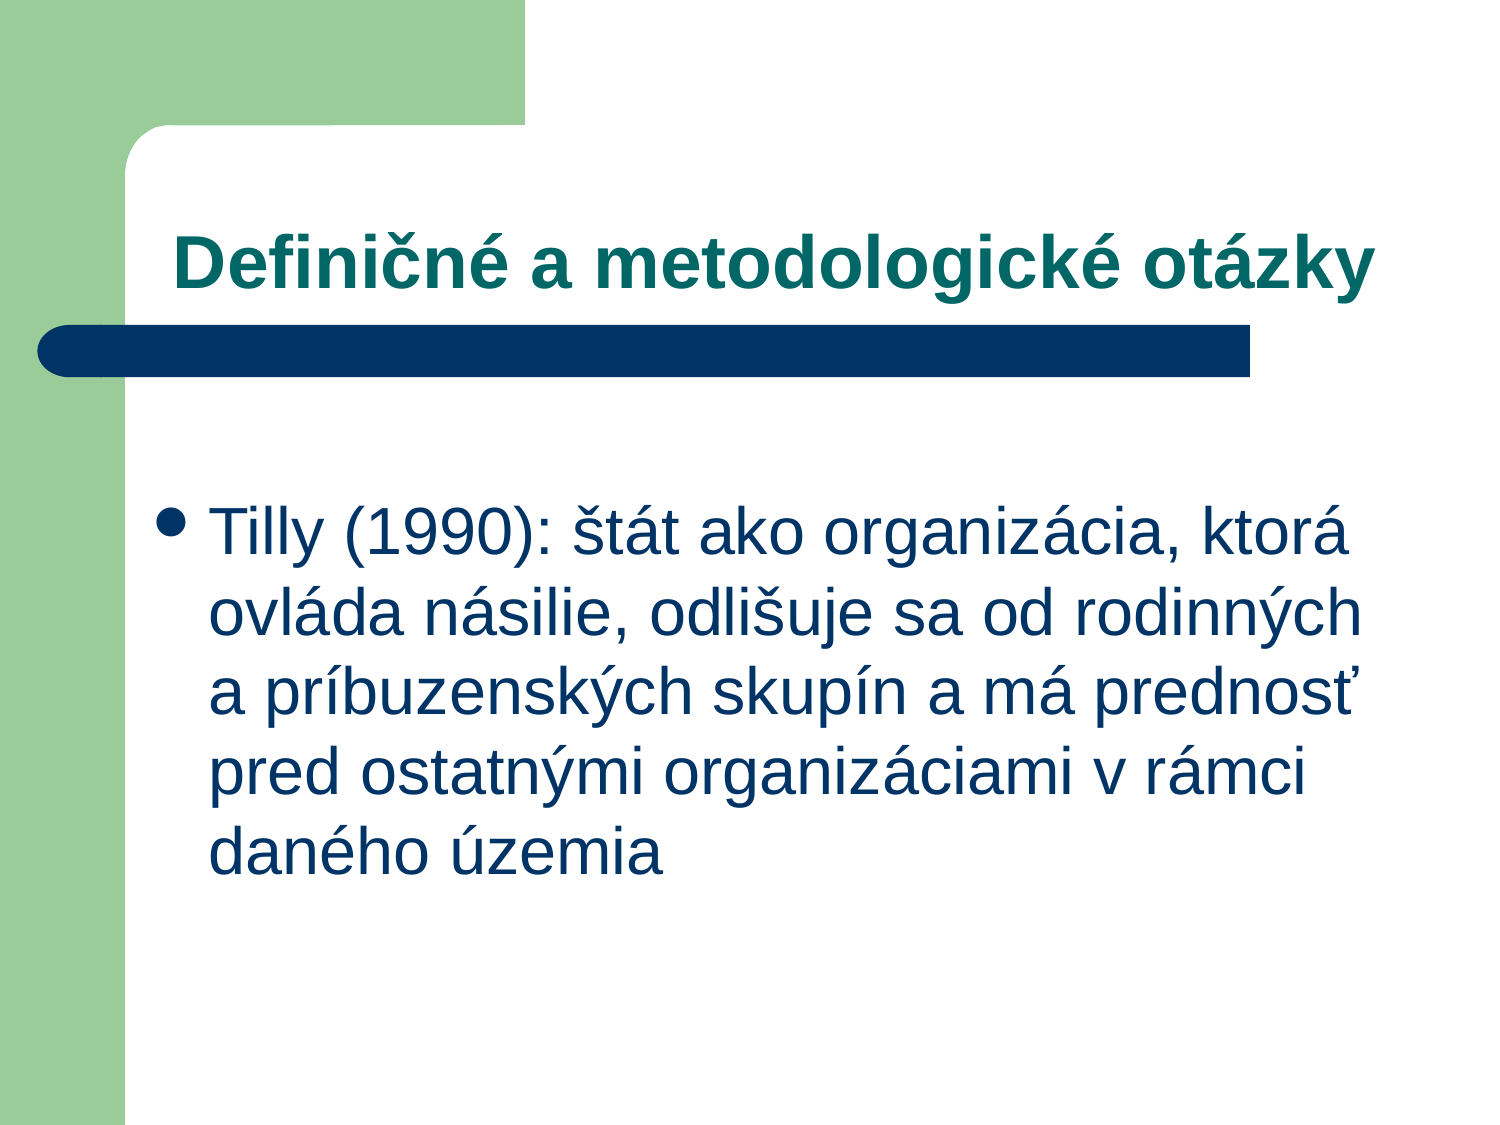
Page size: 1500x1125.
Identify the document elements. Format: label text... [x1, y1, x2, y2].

title Definičné a metodologické otázky [125, 125, 1425, 313]
list Tilly (1990): štát ako organizácia, ktorá ovláda násilie, odlišuje sa od rodinných a príbuzenských skupín a má prednosť pred ostatnými organizáciami v rámci daného územia [137, 387, 1400, 999]
